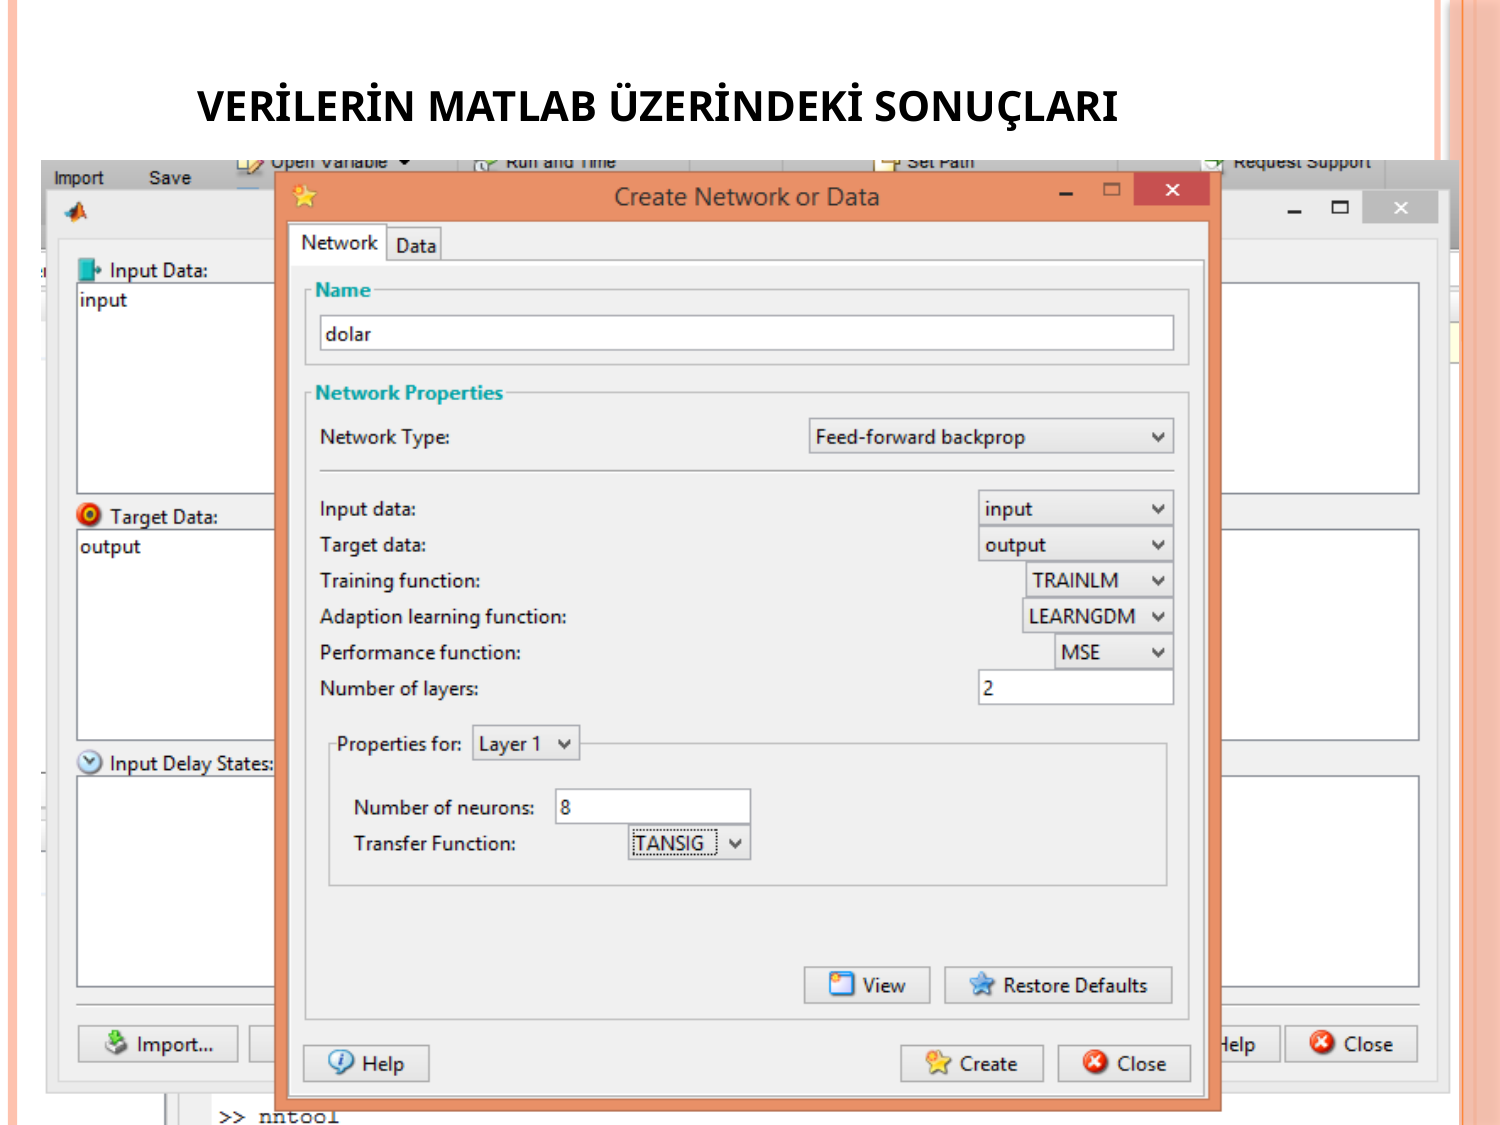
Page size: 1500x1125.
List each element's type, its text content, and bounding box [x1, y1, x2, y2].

text_box VERİLERİN MATLAB ÜZERİNDEKİ SONUÇLARI [182, 72, 1388, 138]
picture [40, 160, 1460, 1125]
